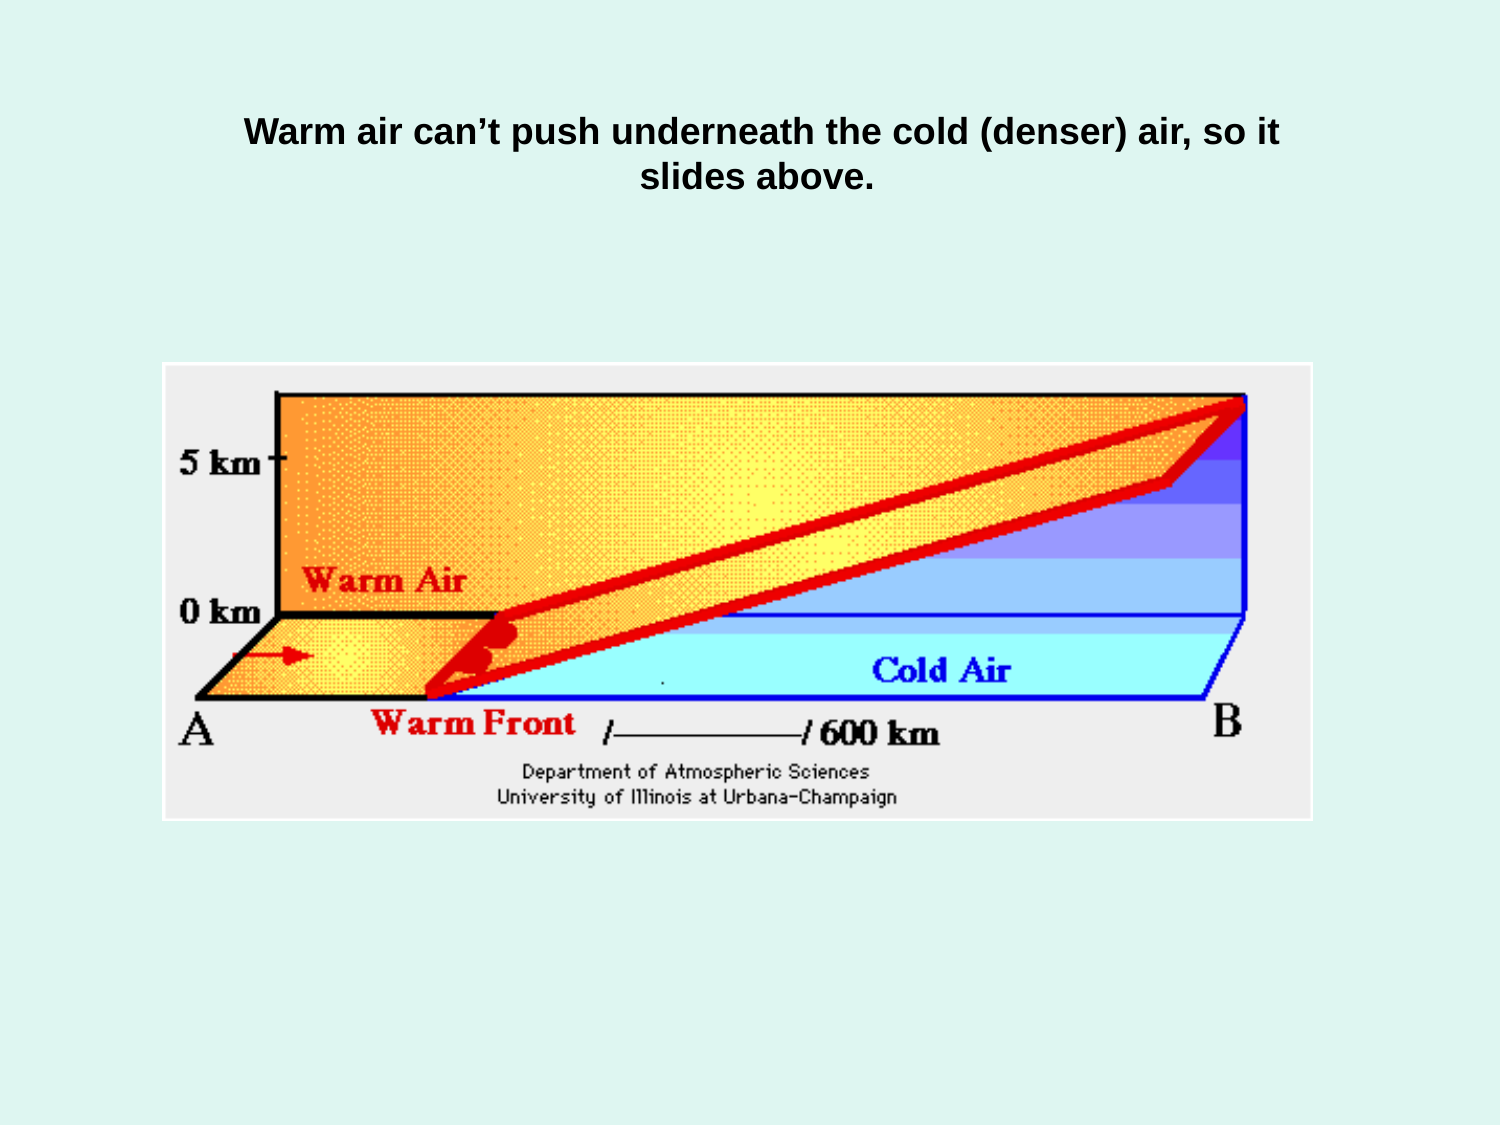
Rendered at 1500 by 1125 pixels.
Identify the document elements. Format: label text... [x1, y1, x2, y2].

text_box Warm air can’t push underneath the cold (denser) air, so it slides above. [212, 99, 1313, 205]
picture [162, 362, 1313, 821]
